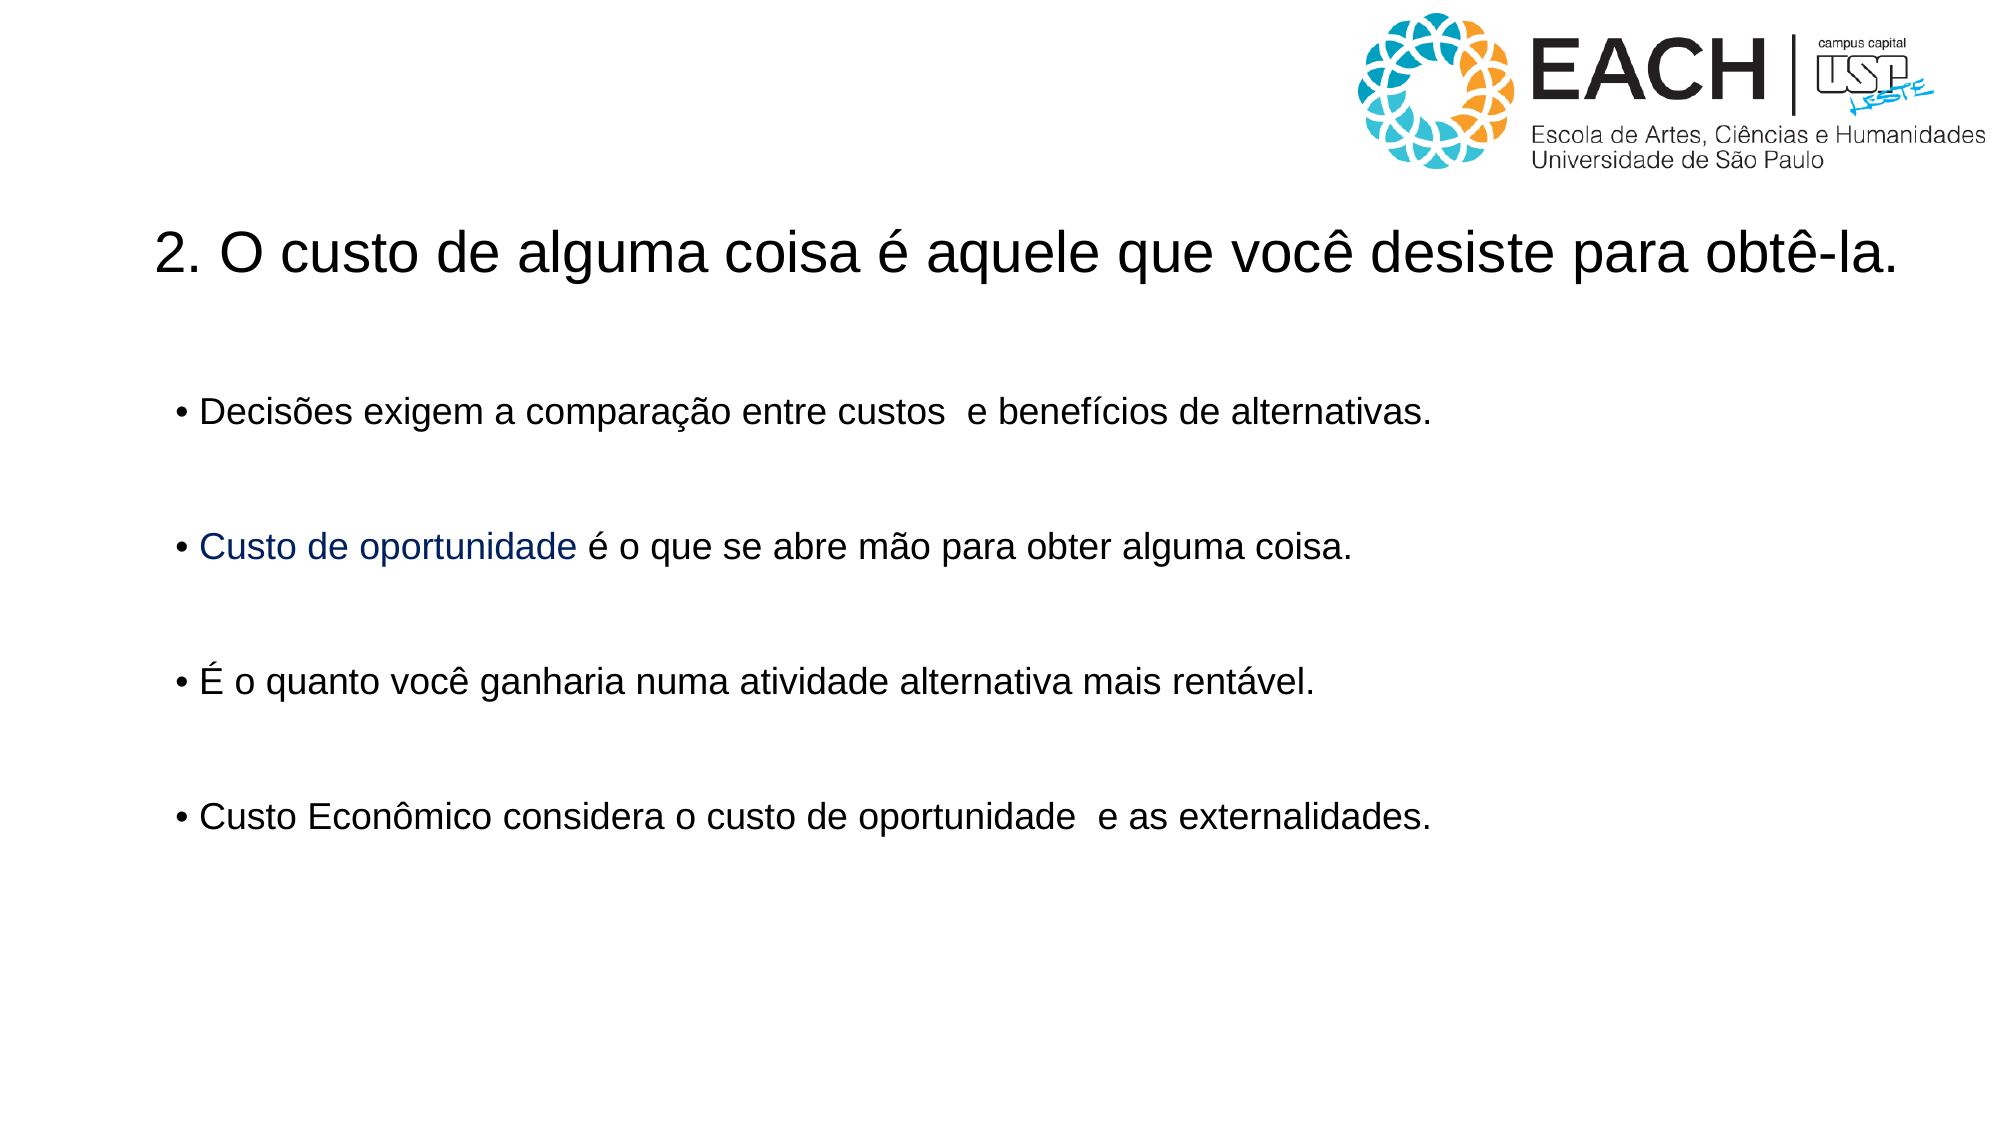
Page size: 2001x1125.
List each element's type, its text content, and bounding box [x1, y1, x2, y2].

text_box 2. O custo de alguma coisa é aquele que você desiste para obtê-la. [139, 171, 1917, 292]
picture [1358, 13, 1985, 169]
text_box • Decisões exigem a comparação entre custos e benefícios de alternativas. • Custo de oportunidade é o que se abre mão para obter alguma coisa. • É o quanto você ganharia numa atividade alternativa mais rentável. • Custo Econômico considera o custo de oportunidade e as externalidades. [160, 357, 1828, 845]
